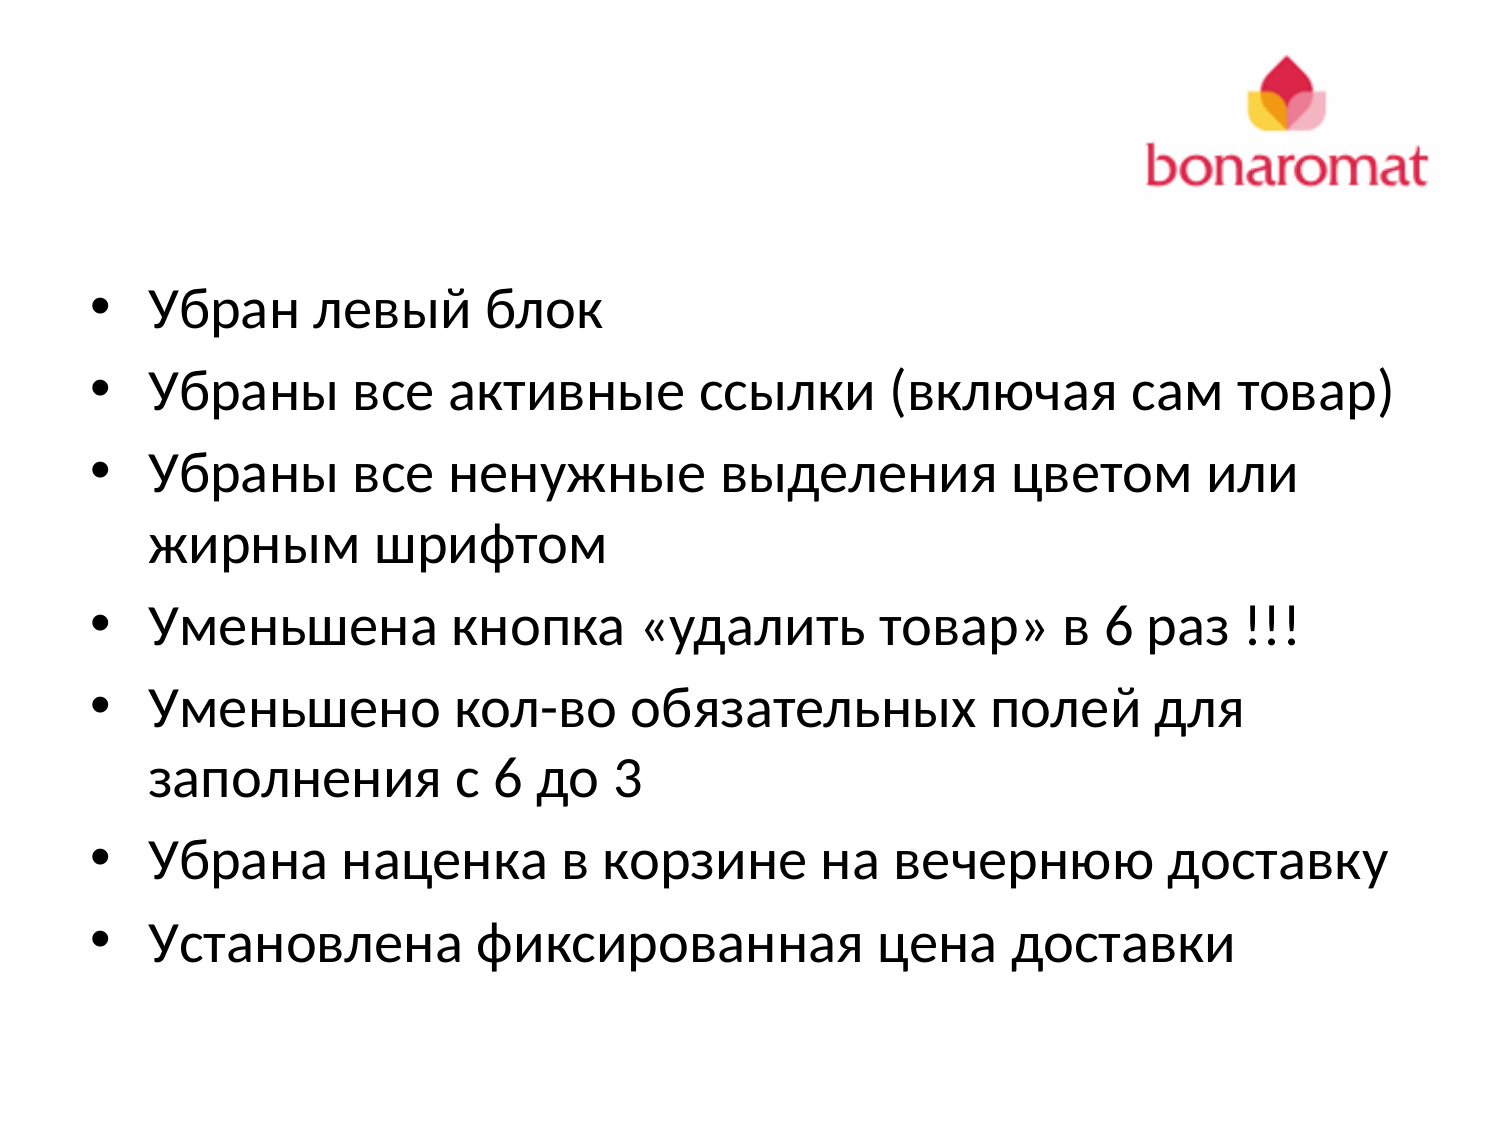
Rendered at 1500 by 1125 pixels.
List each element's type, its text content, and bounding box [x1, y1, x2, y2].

list Убран левый блок Убраны все активные ссылки (включая сам товар) Убраны все ненужные выделения цветом или жирным шрифтом Уменьшена кнопка «удалить товар» в 6 раз !!! Уменьшено кол-во обязательных полей для заполнения с 6 до 3 Убрана наценка в корзине на вечернюю доставку Установлена фиксированная цена доставки [75, 262, 1425, 1005]
picture [1134, 0, 1441, 215]
